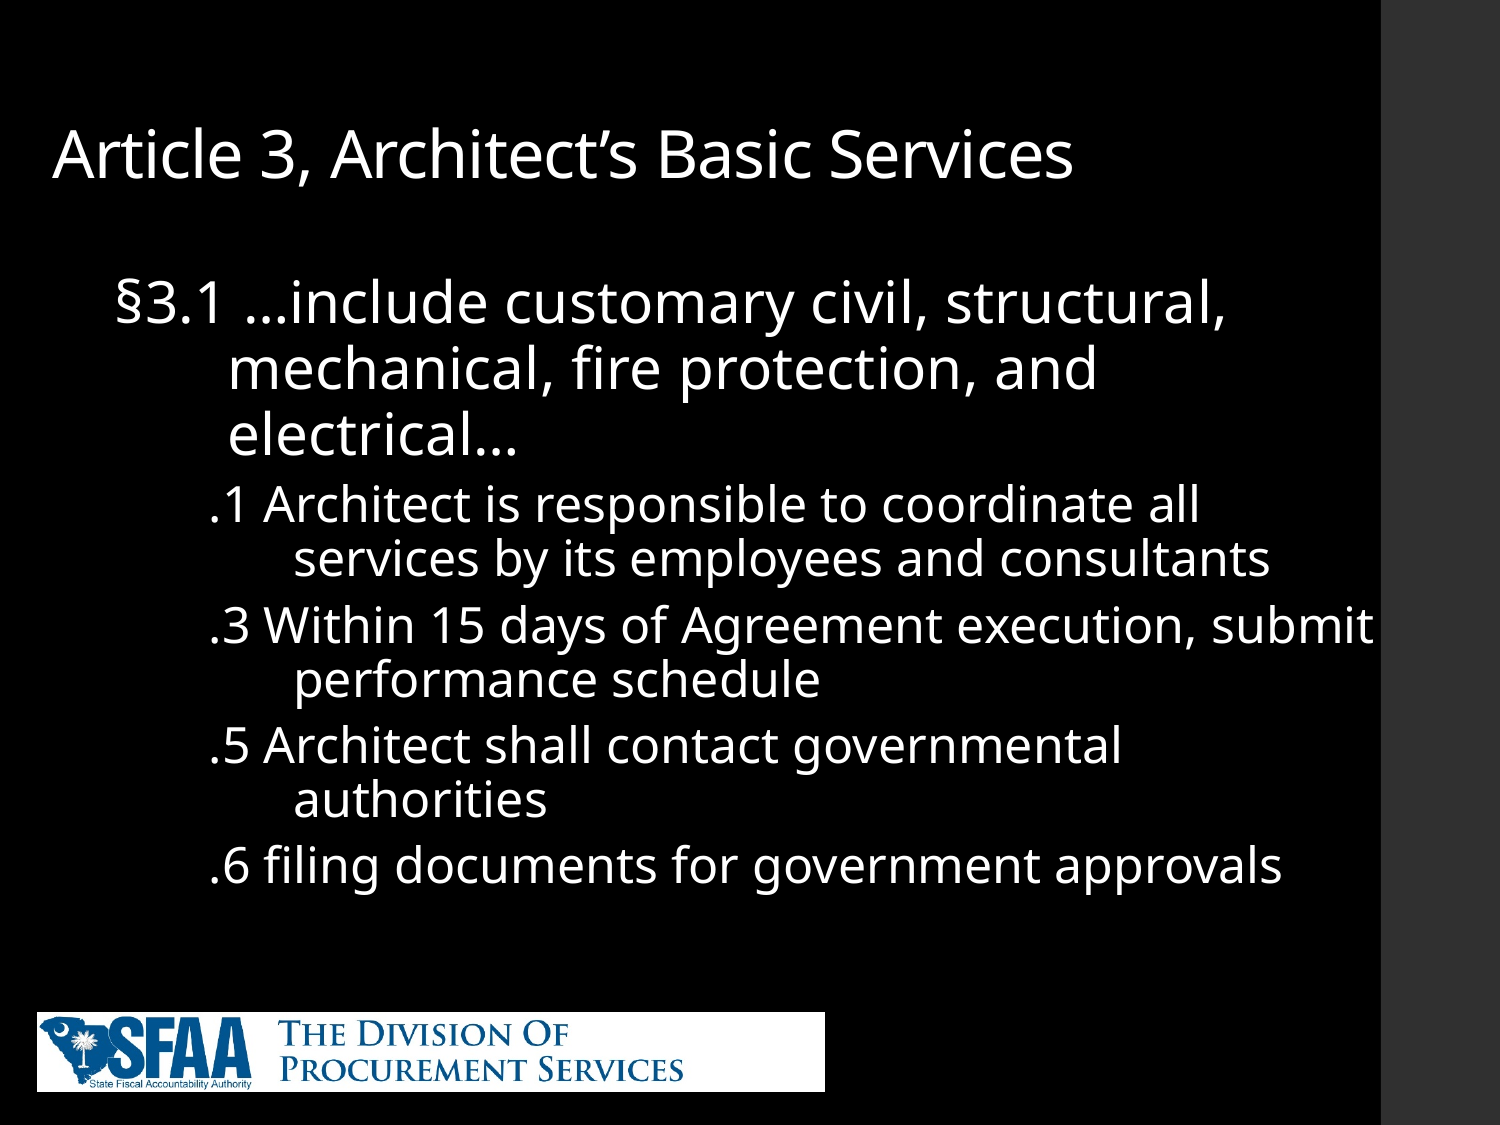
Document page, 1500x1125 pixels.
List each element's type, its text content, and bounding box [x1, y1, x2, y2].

title Article 3, Architect’s Basic Services [37, 74, 1263, 200]
picture [37, 1012, 826, 1092]
list §3.1 …include customary civil, structural, mechanical, fire protection, and electrical… .1 Architect is responsible to coordinate all services by its employees and consultants .3 Within 15 days of Agreement execution, submit performance schedule .5 Architect shall contact governmental authorities .6 filing documents for government approvals [99, 262, 1400, 938]
